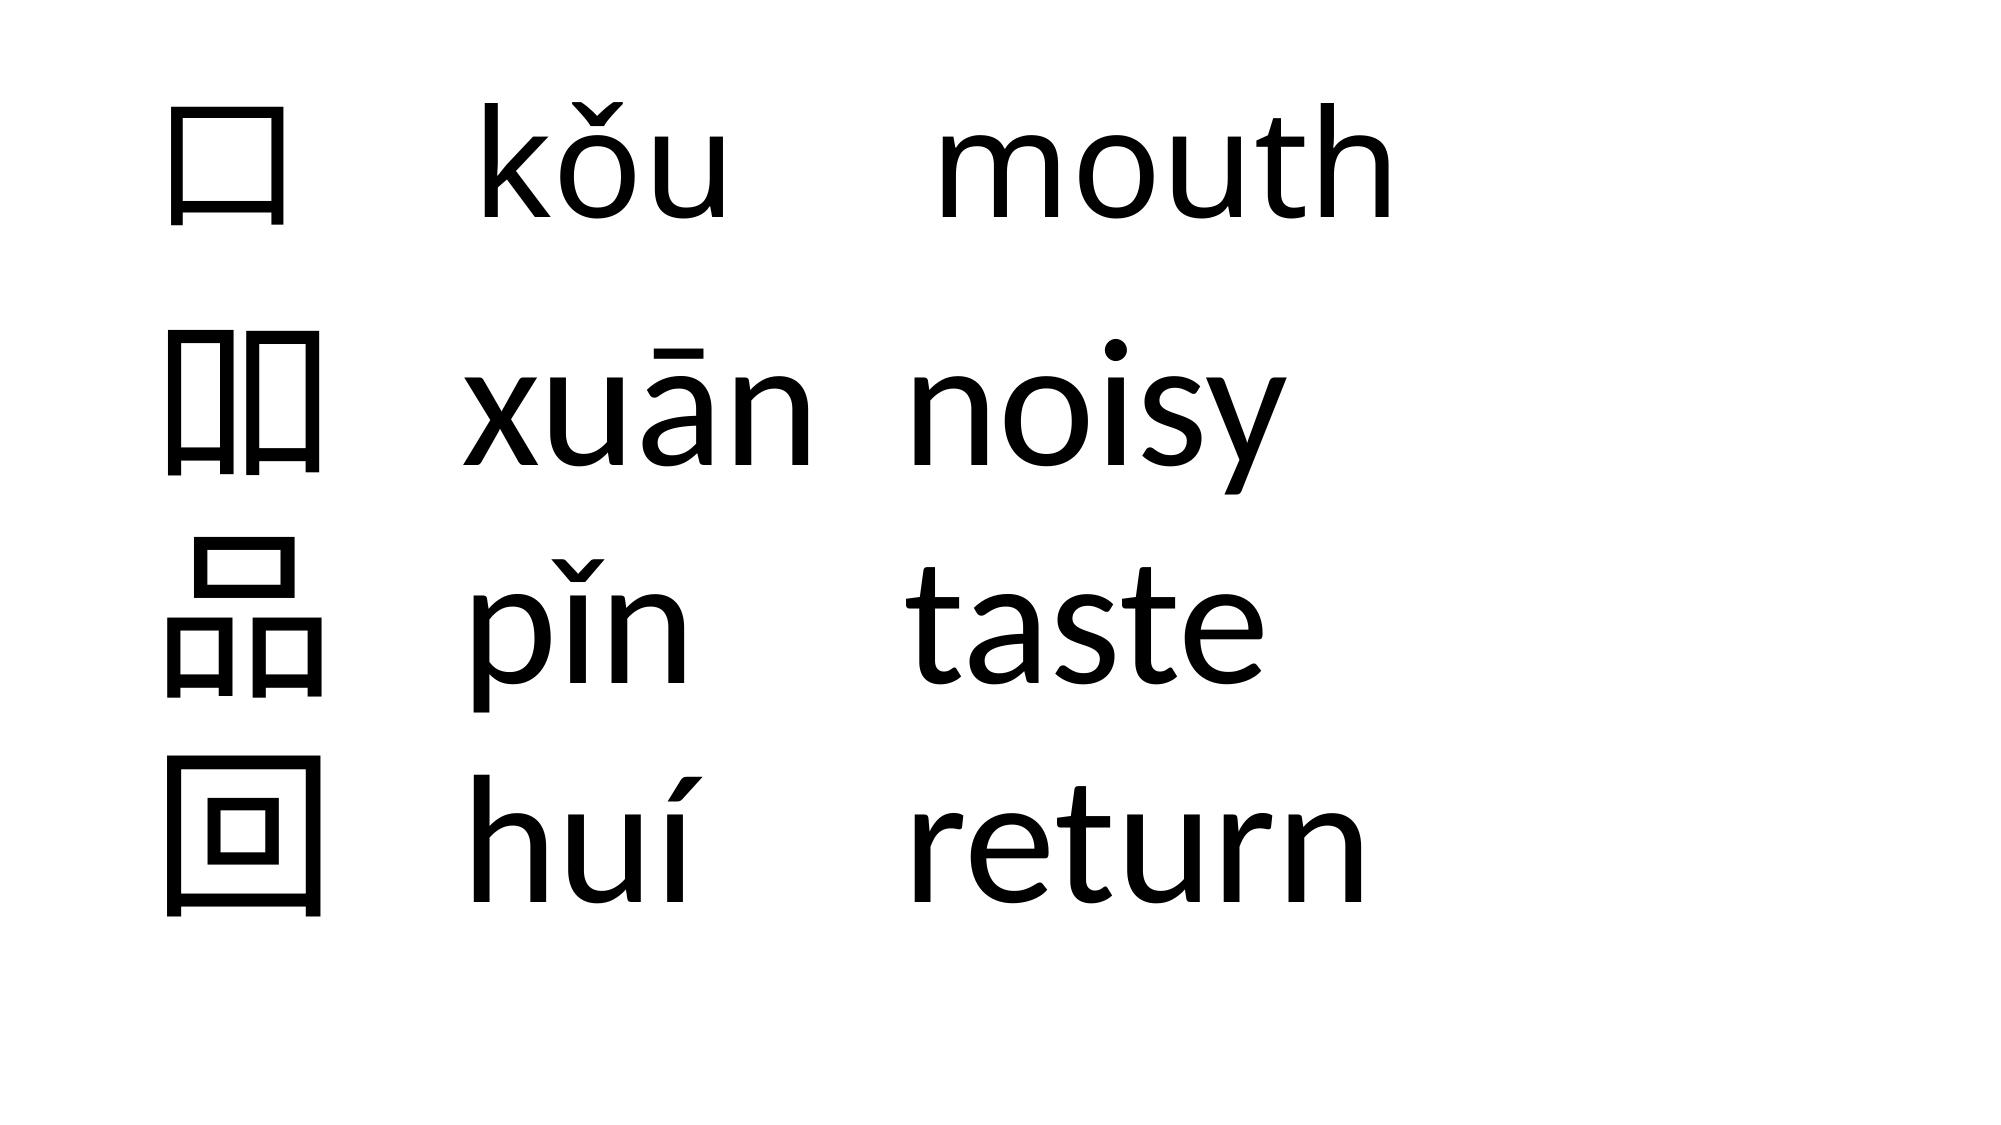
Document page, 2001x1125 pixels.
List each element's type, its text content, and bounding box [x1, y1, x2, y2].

list 吅 xuān noisy 品 pǐn taste 回 huí return [137, 299, 1863, 1014]
title 口 kǒu mouth [137, 59, 1863, 278]
